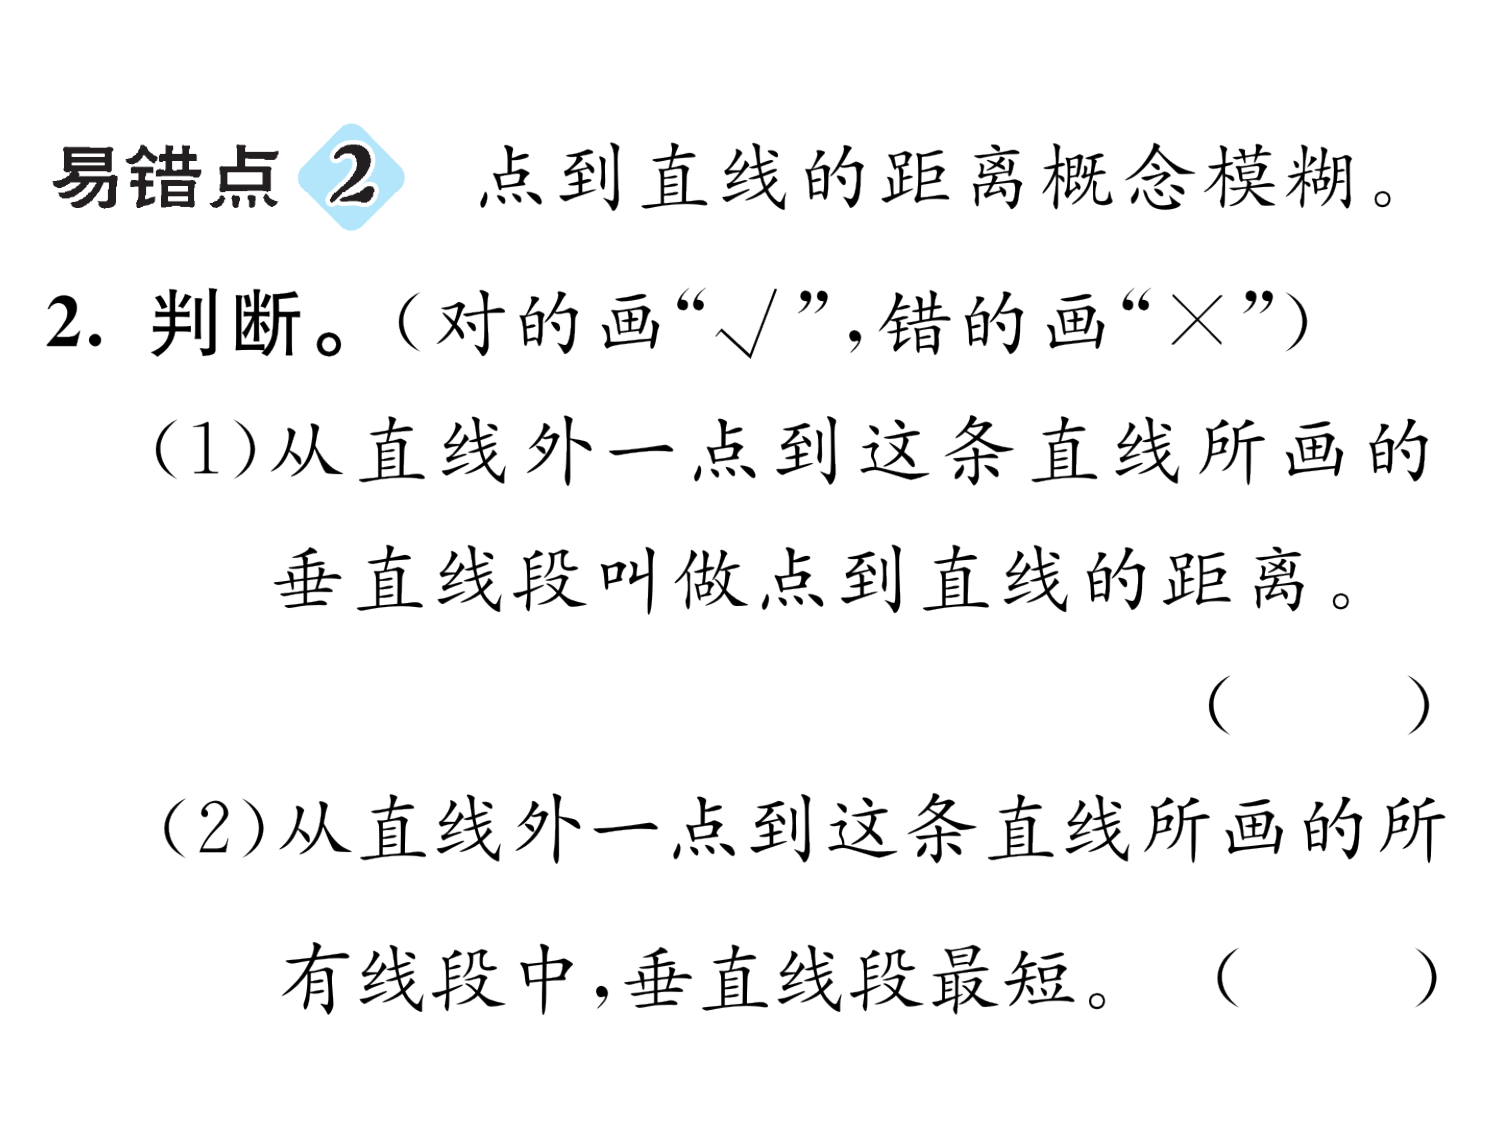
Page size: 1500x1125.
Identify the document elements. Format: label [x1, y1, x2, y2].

picture [159, 775, 1500, 1080]
picture [41, 113, 1459, 746]
